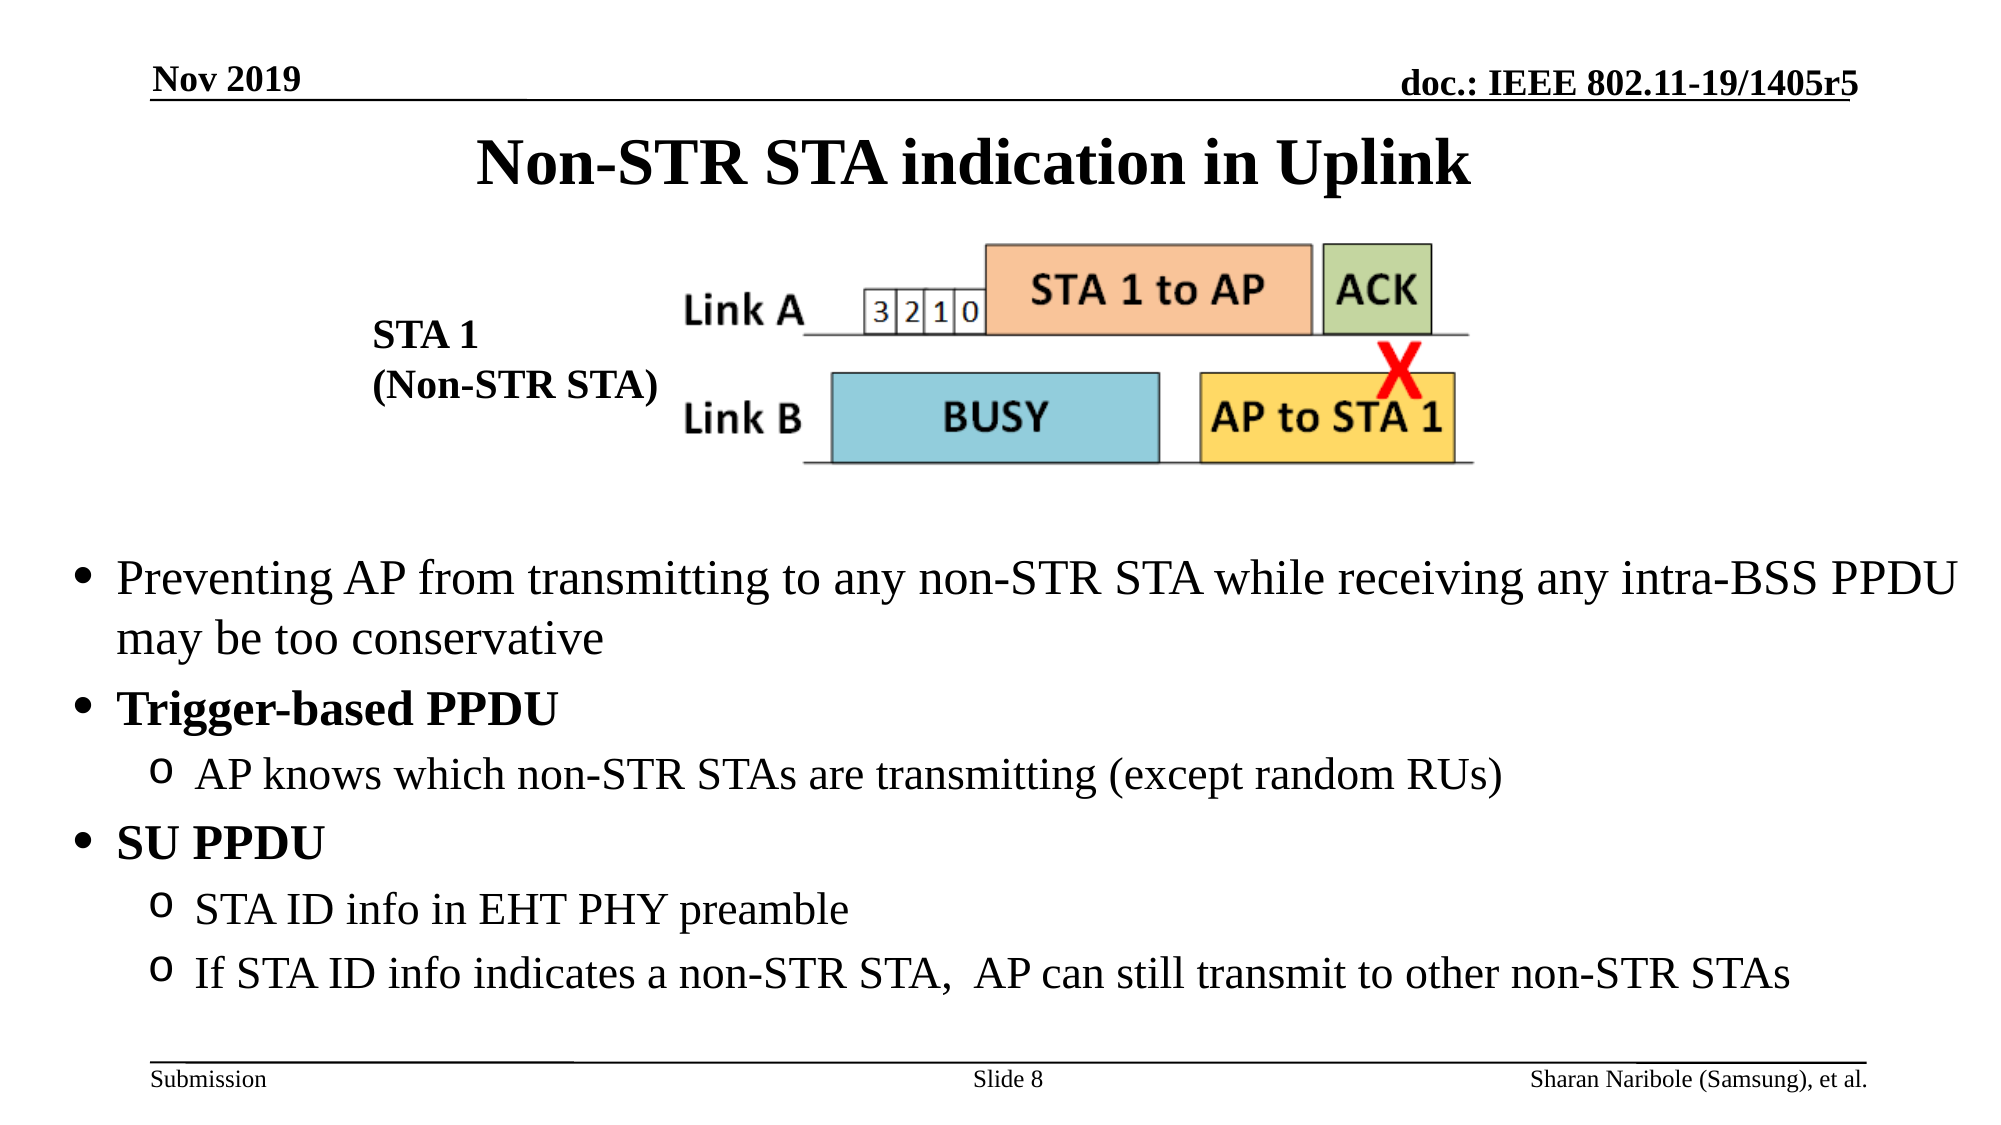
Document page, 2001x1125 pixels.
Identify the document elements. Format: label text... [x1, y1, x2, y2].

text_box STA 1 (Non-STR STA) [357, 299, 645, 415]
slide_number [152, 54, 563, 100]
title Non-STR STA indication in Uplink [124, 70, 1825, 246]
text_box Preventing AP from transmitting to any non-STR STA while receiving any intra-BSS PPDU may be too conservative Trigger-based PPDU AP knows which non-STR STAs are transmitting (except random RUs) SU PPDU STA ID info in EHT PHY preamble If STA ID info indicates a non-STR STA, AP can still transmit to other non-STR STAs [57, 537, 2000, 704]
picture [650, 242, 1482, 473]
footer Sharan Naribole (Samsung), et al. [1171, 1061, 1869, 1093]
slide_number Slide 8 [950, 1061, 1067, 1123]
